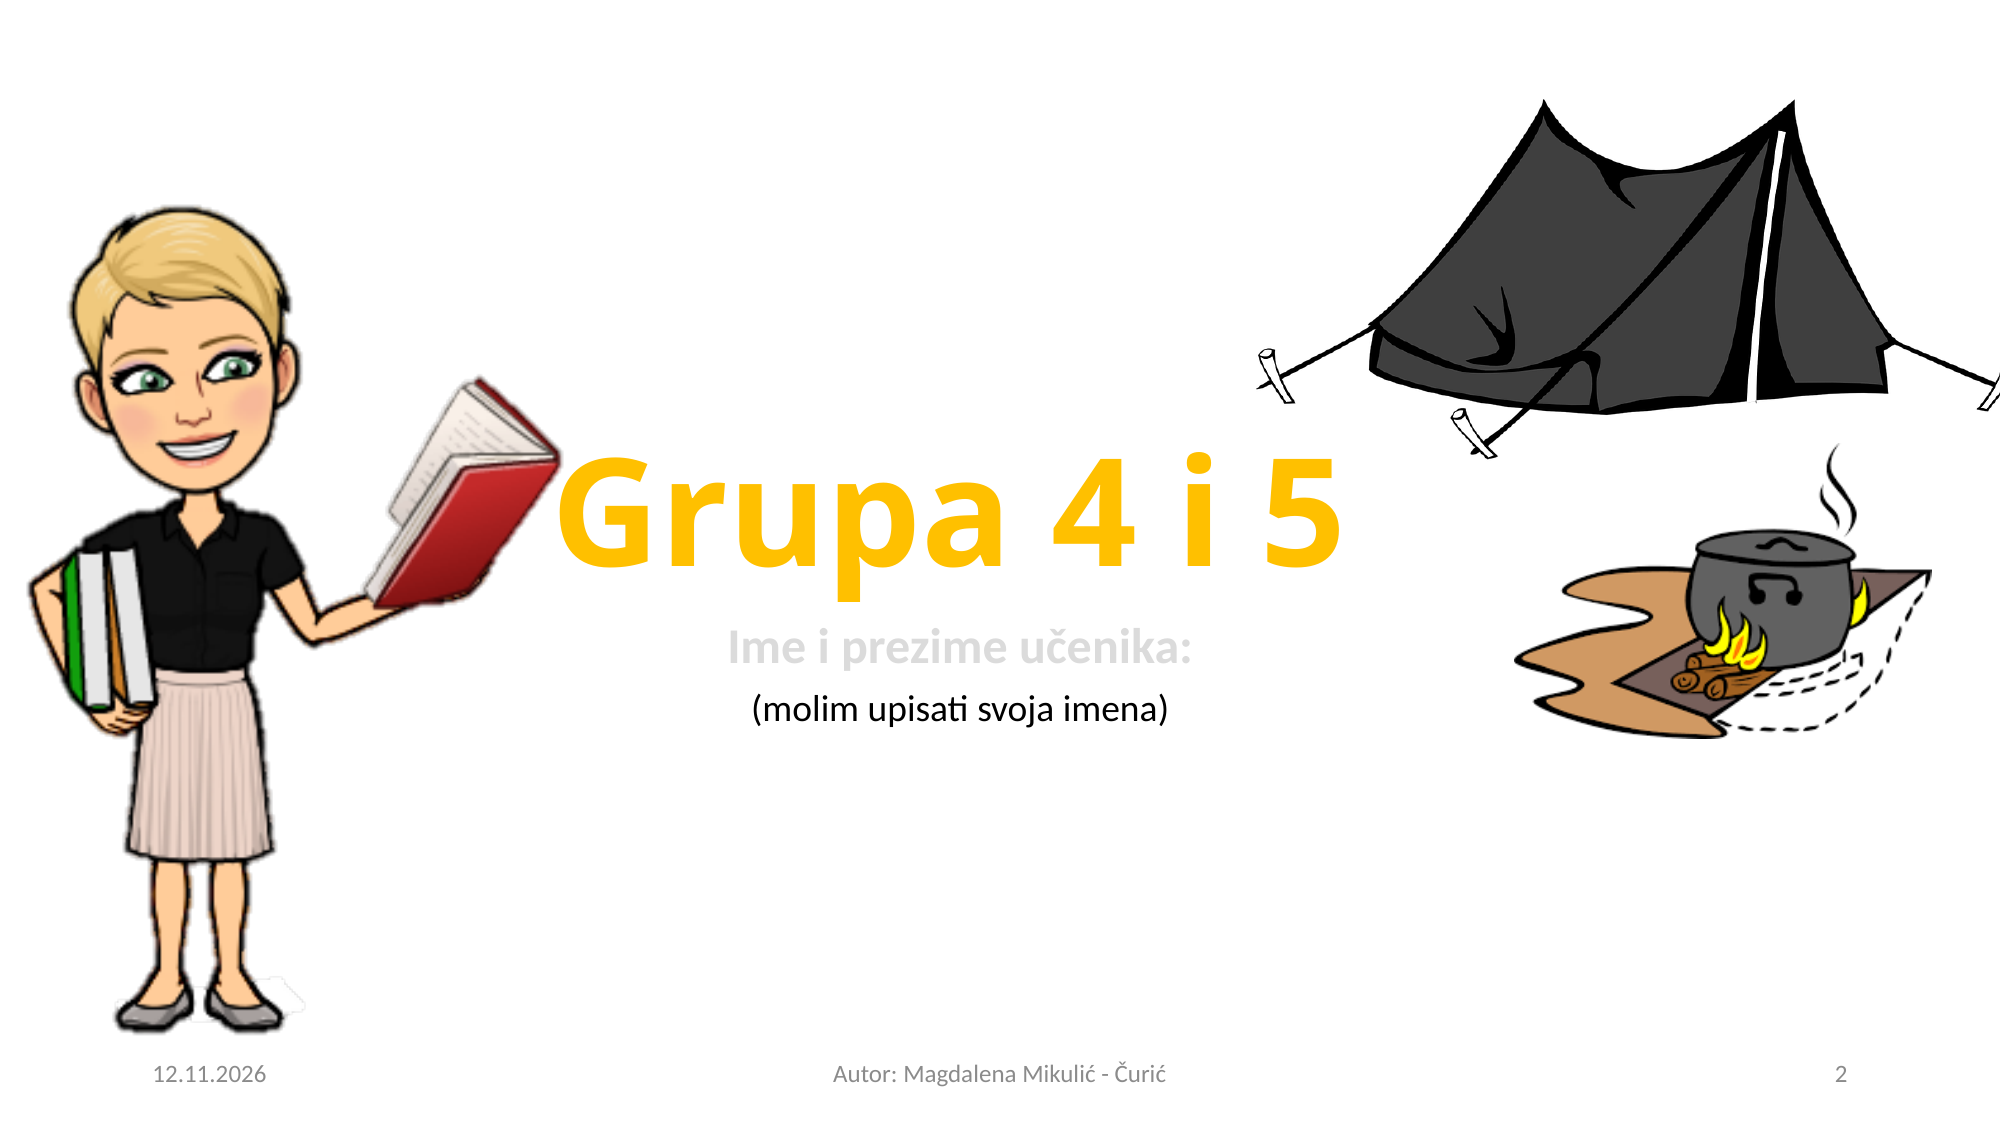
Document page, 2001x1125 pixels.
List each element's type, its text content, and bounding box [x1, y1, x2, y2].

slide_number 2 [1412, 1042, 1863, 1103]
picture [1256, 88, 2000, 739]
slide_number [137, 1066, 588, 1103]
title Grupa 4 i 5 [703, 214, 1514, 606]
footer Autor: Magdalena Mikulić - Čurić [662, 1042, 1338, 1103]
subtitle Ime i prezime učenika: (molim upisati svoja imena) [703, 606, 1711, 879]
picture [0, 59, 703, 1066]
